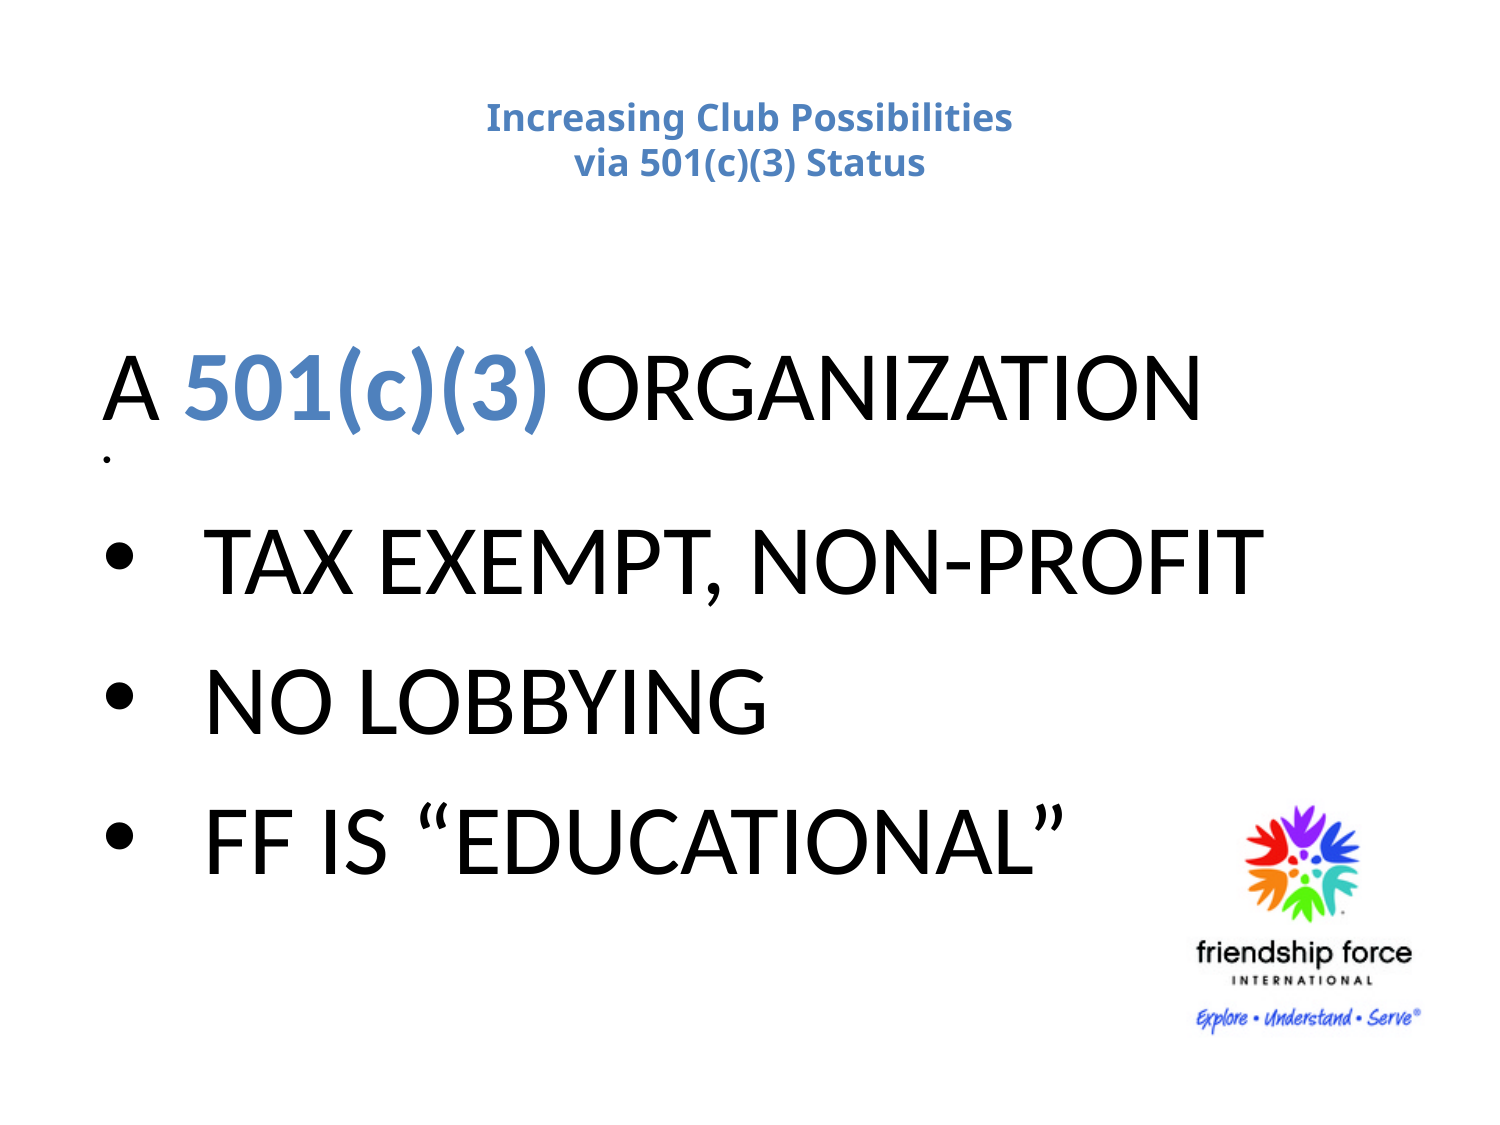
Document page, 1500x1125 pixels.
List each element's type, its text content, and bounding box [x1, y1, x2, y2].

picture [1162, 787, 1441, 1047]
list A 501(c)(3) ORGANIZATION TAX EXEMPT, NON-PROFIT NO LOBBYING FF IS “EDUCATIONAL” [87, 312, 1438, 1055]
title Increasing Club Possibilities via 501(c)(3) Status [75, 45, 1425, 233]
